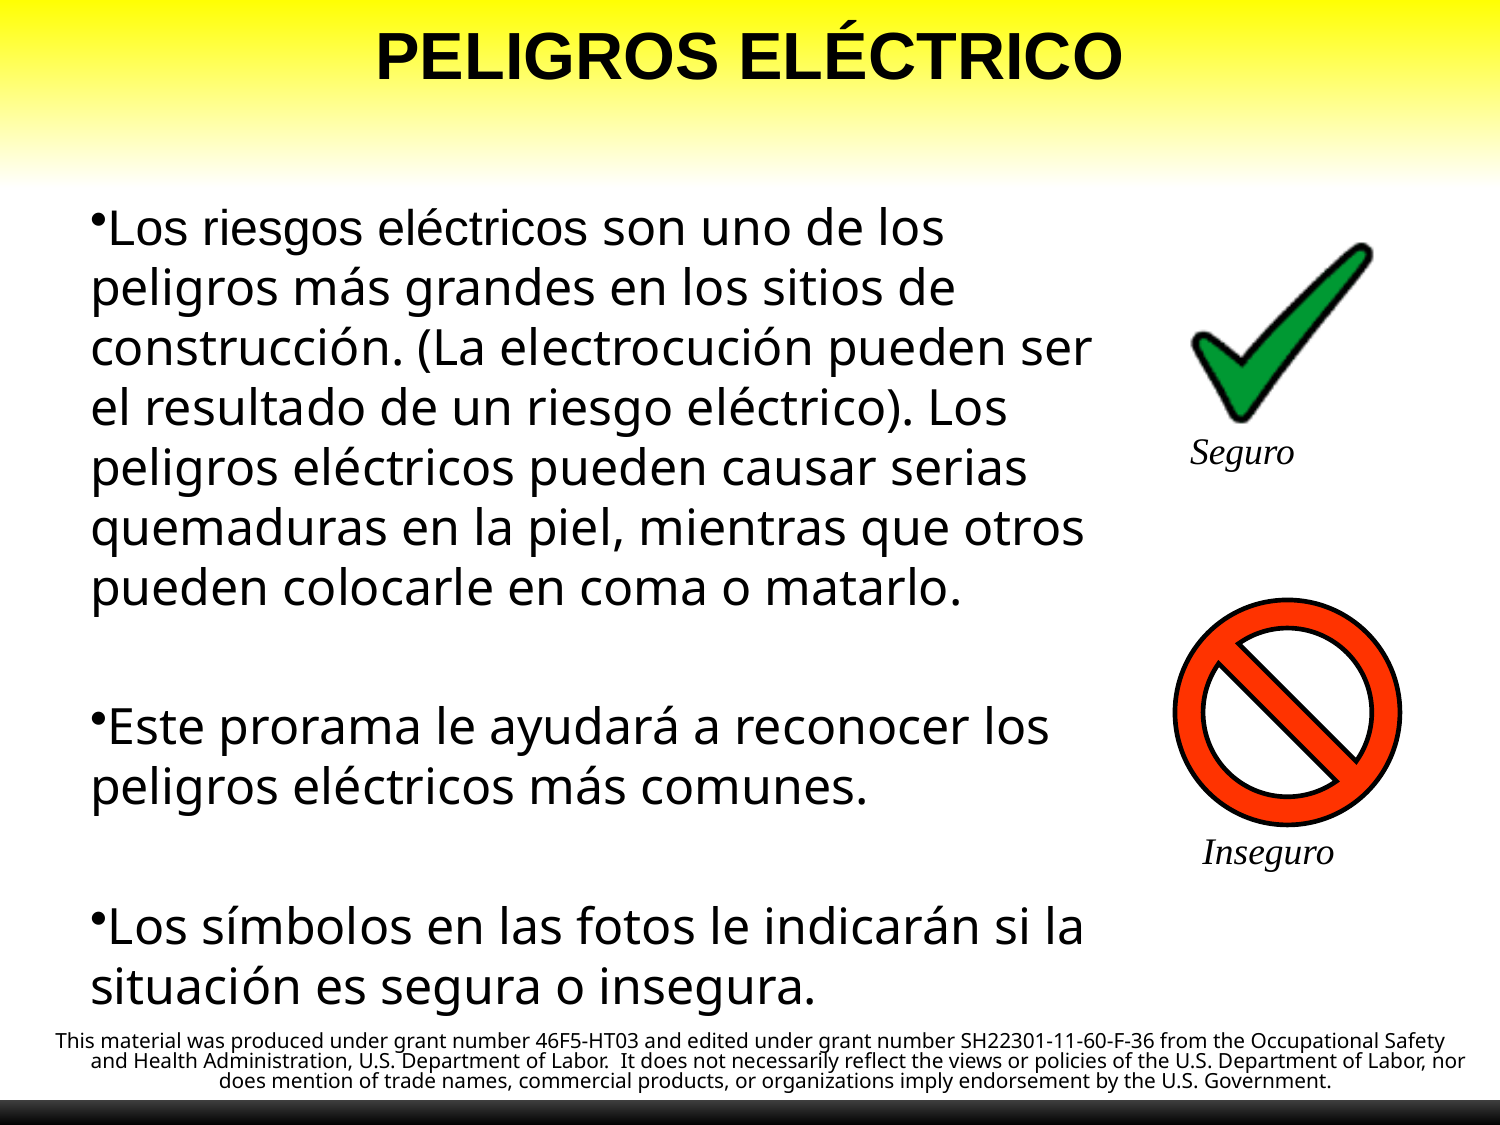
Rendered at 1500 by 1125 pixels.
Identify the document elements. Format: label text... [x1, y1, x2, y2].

list Los riesgos eléctricos son uno de los peligros más grandes en los sitios de construcción. (La electrocución pueden ser el resultado de un riesgo eléctrico). Los peligros eléctricos pueden causar serias quemaduras en la piel, mientras que otros pueden colocarle en coma o matarlo. Este prorama le ayudará a reconocer los peligros eléctricos más comunes. Los símbolos en las fotos le indicarán si la situación es segura o insegura. [75, 187, 1163, 1024]
text_box [1174, 599, 1400, 819]
text_box Seguro [1175, 420, 1350, 480]
title PELIGROS ELÉCTRICO [0, 0, 1500, 100]
text_box Inseguro [1187, 819, 1400, 880]
text_box [1187, 237, 1378, 429]
text_box This material was produced under grant number 46F5-HT03 and edited under grant number SH22301-11-60-F-36 from the Occupational Safety and Health Administration, U.S. Department of Labor. It does not necessarily reflect the views or policies of the U.S. Department of Labor, nor does mention of trade names, commercial products, or organizations imply endorsement by the U.S. Government. [0, 1024, 1500, 1100]
